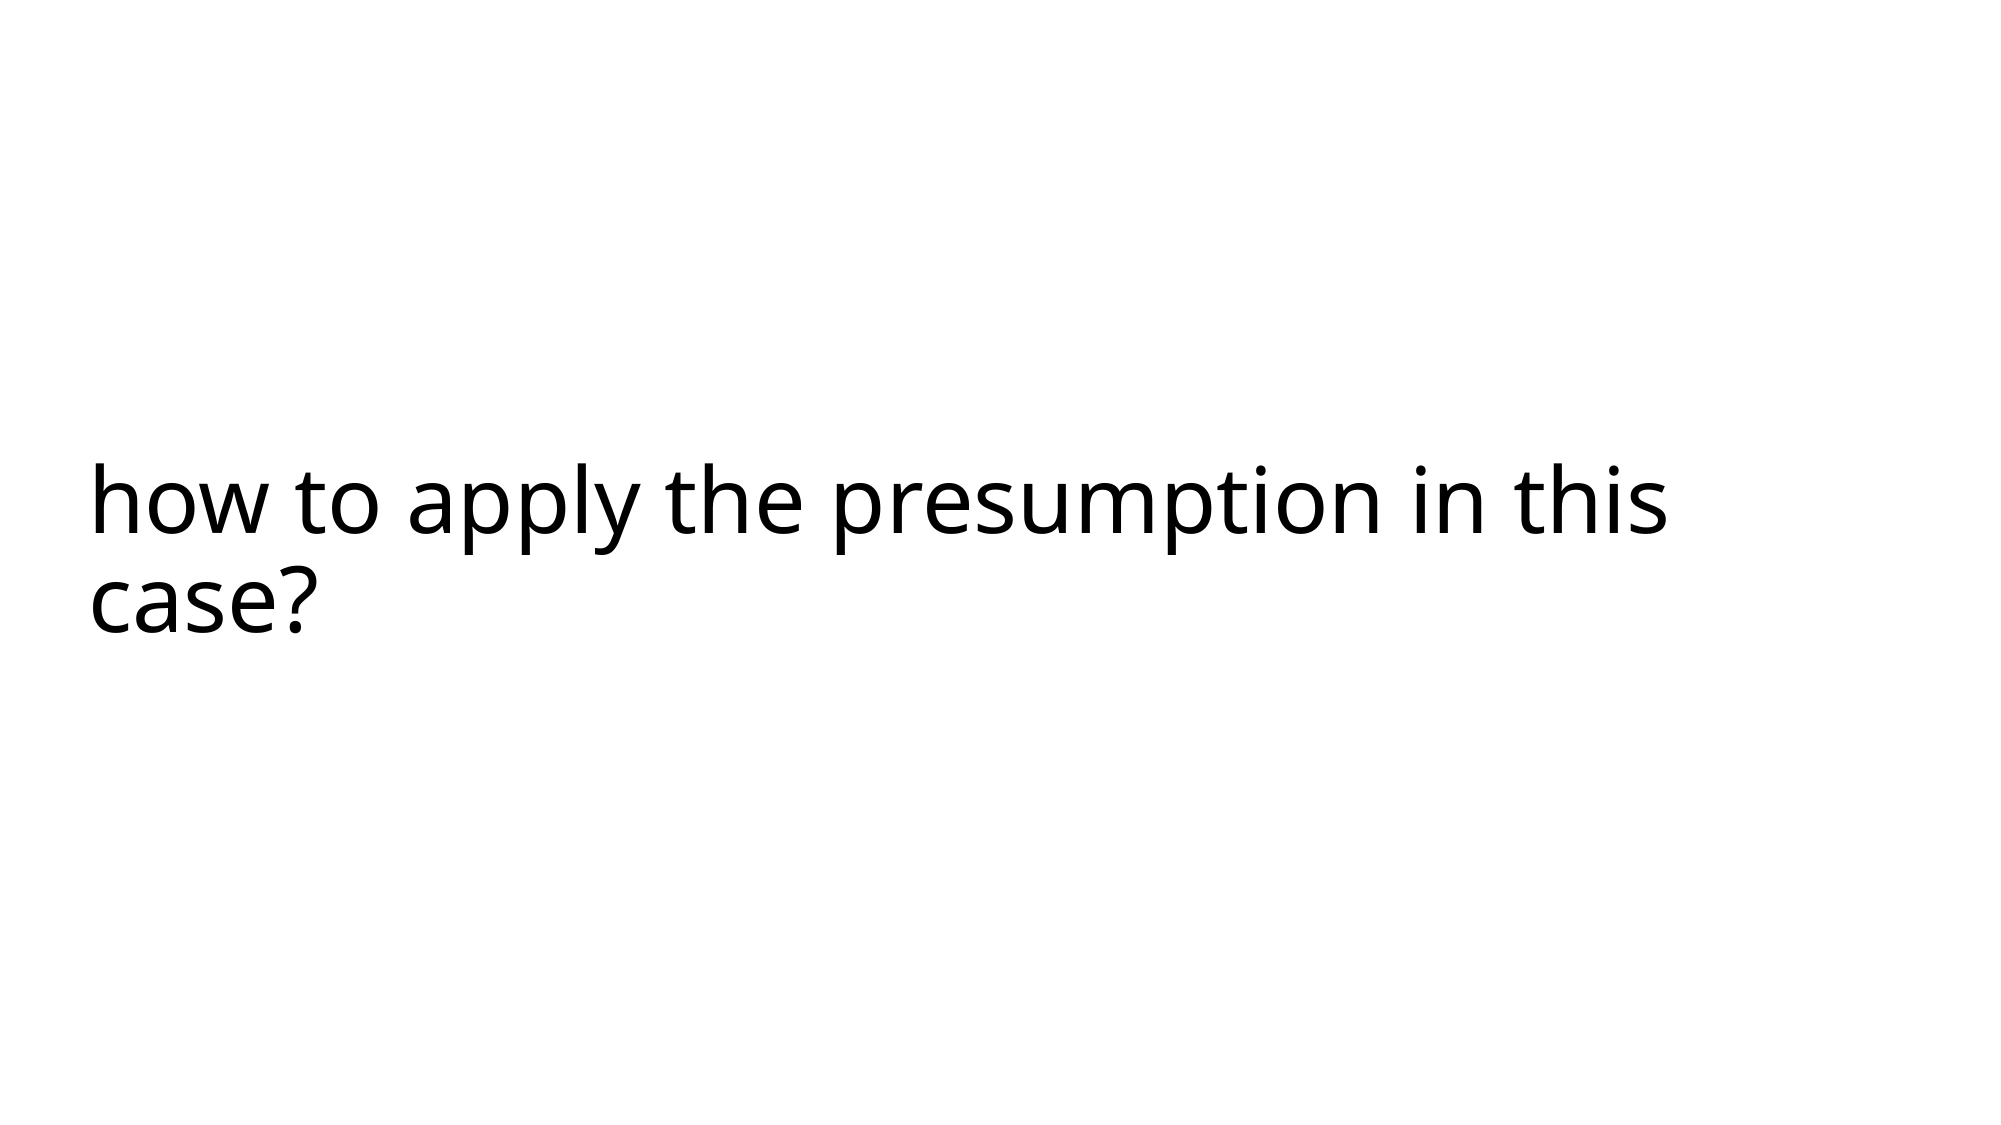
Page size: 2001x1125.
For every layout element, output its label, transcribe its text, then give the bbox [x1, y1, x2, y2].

title how to apply the presumption in this case? [73, 59, 1863, 1047]
